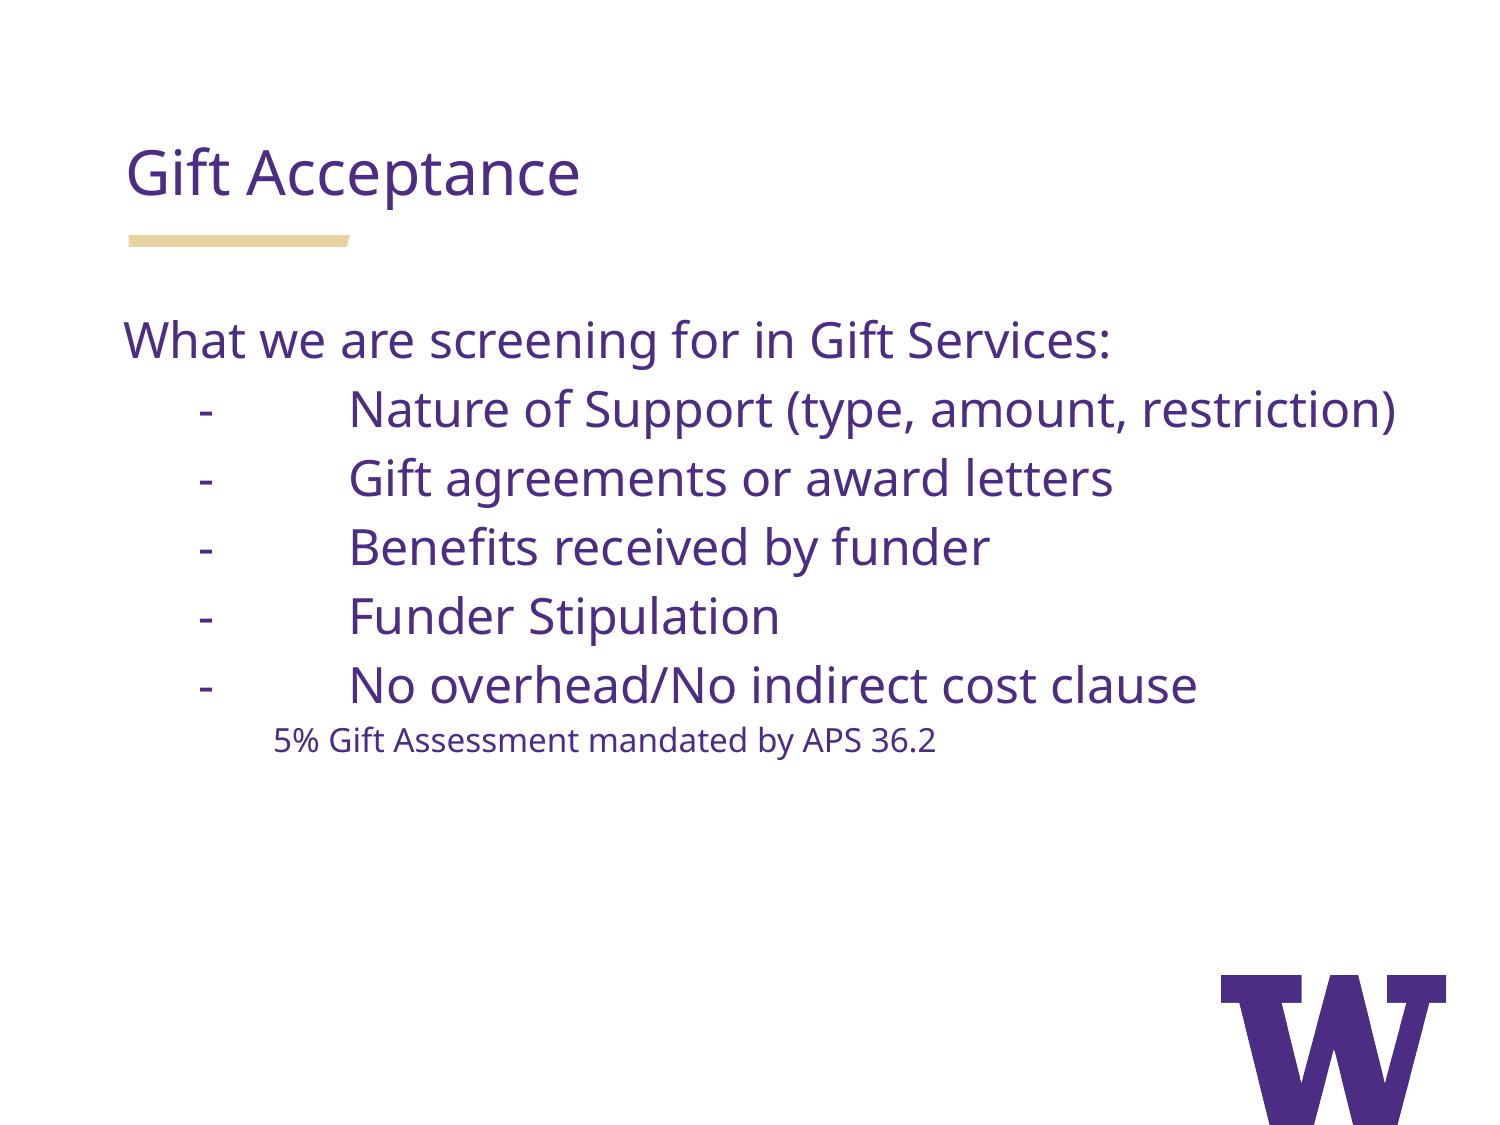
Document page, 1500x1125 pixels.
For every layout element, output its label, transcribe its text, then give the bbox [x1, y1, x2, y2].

list Gift Acceptance [110, 60, 1453, 224]
picture [1221, 975, 1447, 1125]
list What we are screening for in Gift Services: - Nature of Support (type, amount, restriction) - Gift agreements or award letters - Benefits received by funder - Funder Stipulation - No overhead/No indirect cost clause 5% Gift Assessment mandated by APS 36.2 [108, 284, 1453, 944]
picture [128, 235, 350, 247]
